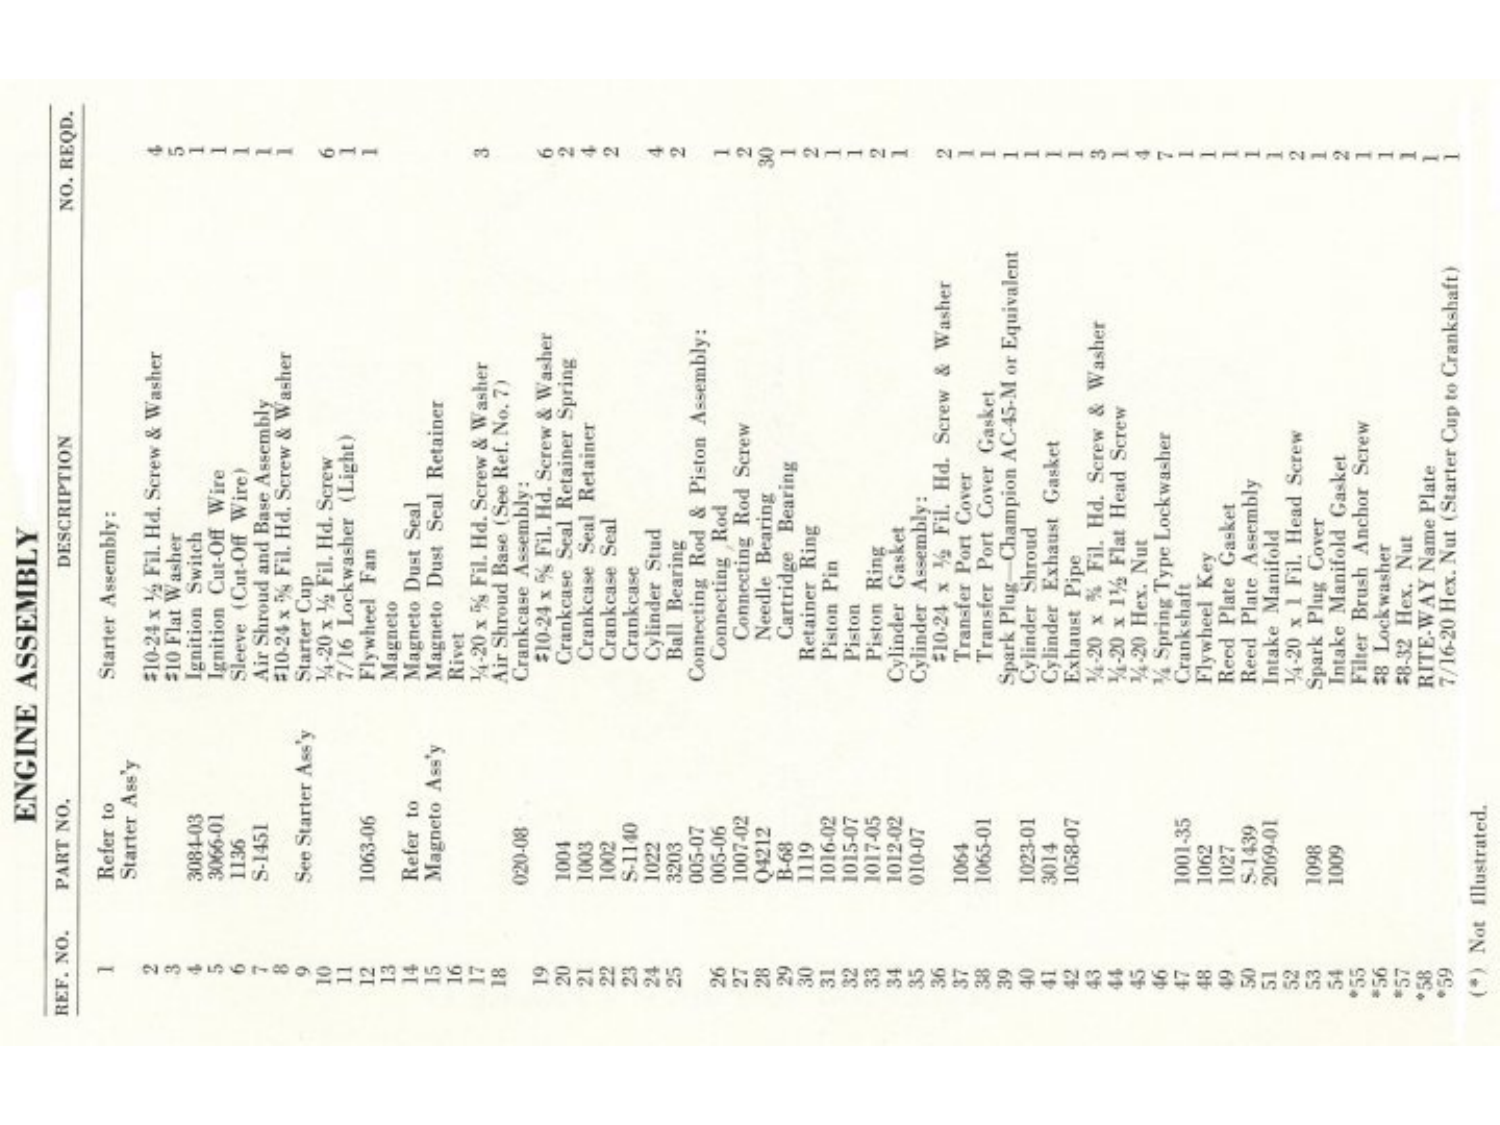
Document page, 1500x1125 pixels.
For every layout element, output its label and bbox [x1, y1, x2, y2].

picture [0, 78, 1500, 1047]
